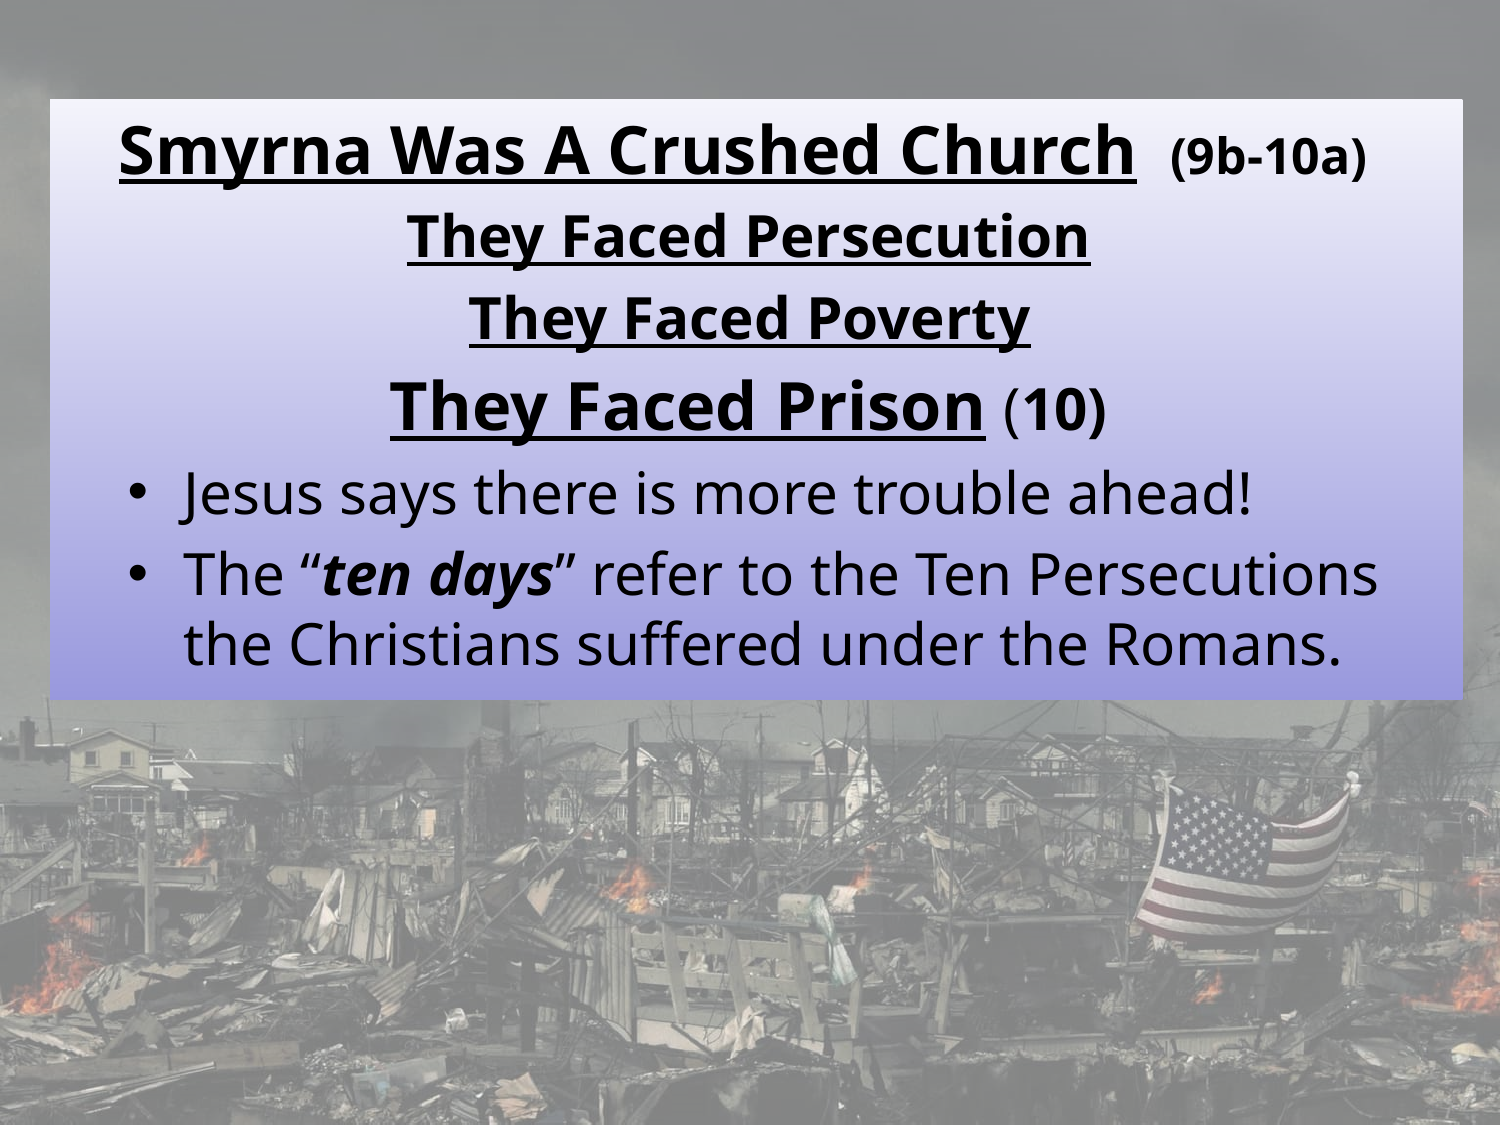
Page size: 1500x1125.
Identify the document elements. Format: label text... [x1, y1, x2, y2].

list Smyrna Was A Crushed Church (9b-10a) They Faced Persecution They Faced Poverty They Faced Prison (10) Jesus says there is more trouble ahead! The “ten days” refer to the Ten Persecutions the Christians suffered under the Romans. [50, 99, 1463, 700]
